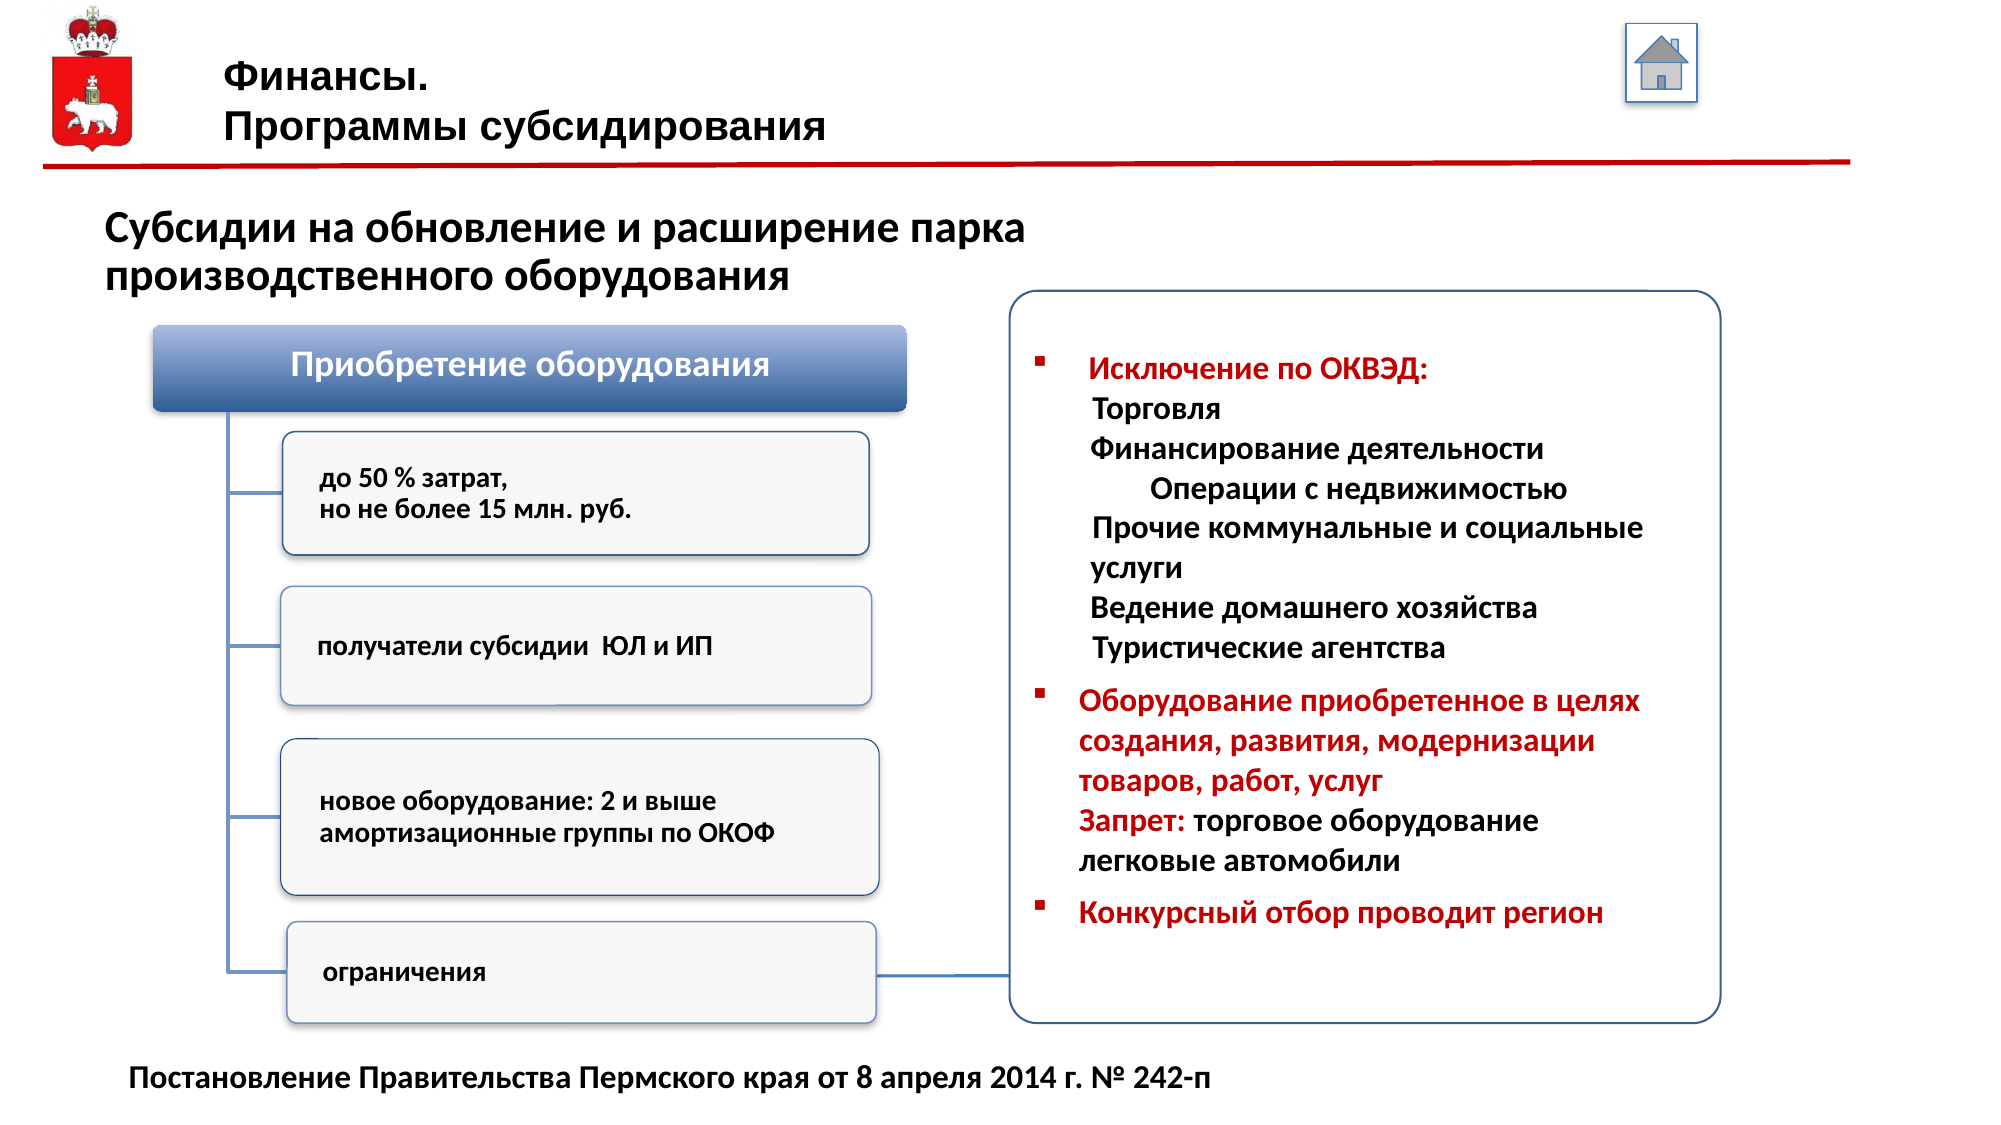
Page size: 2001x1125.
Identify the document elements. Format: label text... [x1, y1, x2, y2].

text_box Финансы. Программы субсидирования [208, 41, 1451, 157]
text_box Постановление Правительства Пермского края от 8 апреля 2014 г. № 242-п [114, 1040, 1343, 1103]
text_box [42, 161, 1851, 167]
text_box [1625, 23, 1698, 103]
text_box [1643, 63, 1680, 88]
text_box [136, 325, 925, 1083]
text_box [869, 290, 1721, 1024]
picture [42, 4, 138, 155]
text_box Субсидии на обновление и расширение парка производственного оборудования [90, 196, 1187, 307]
